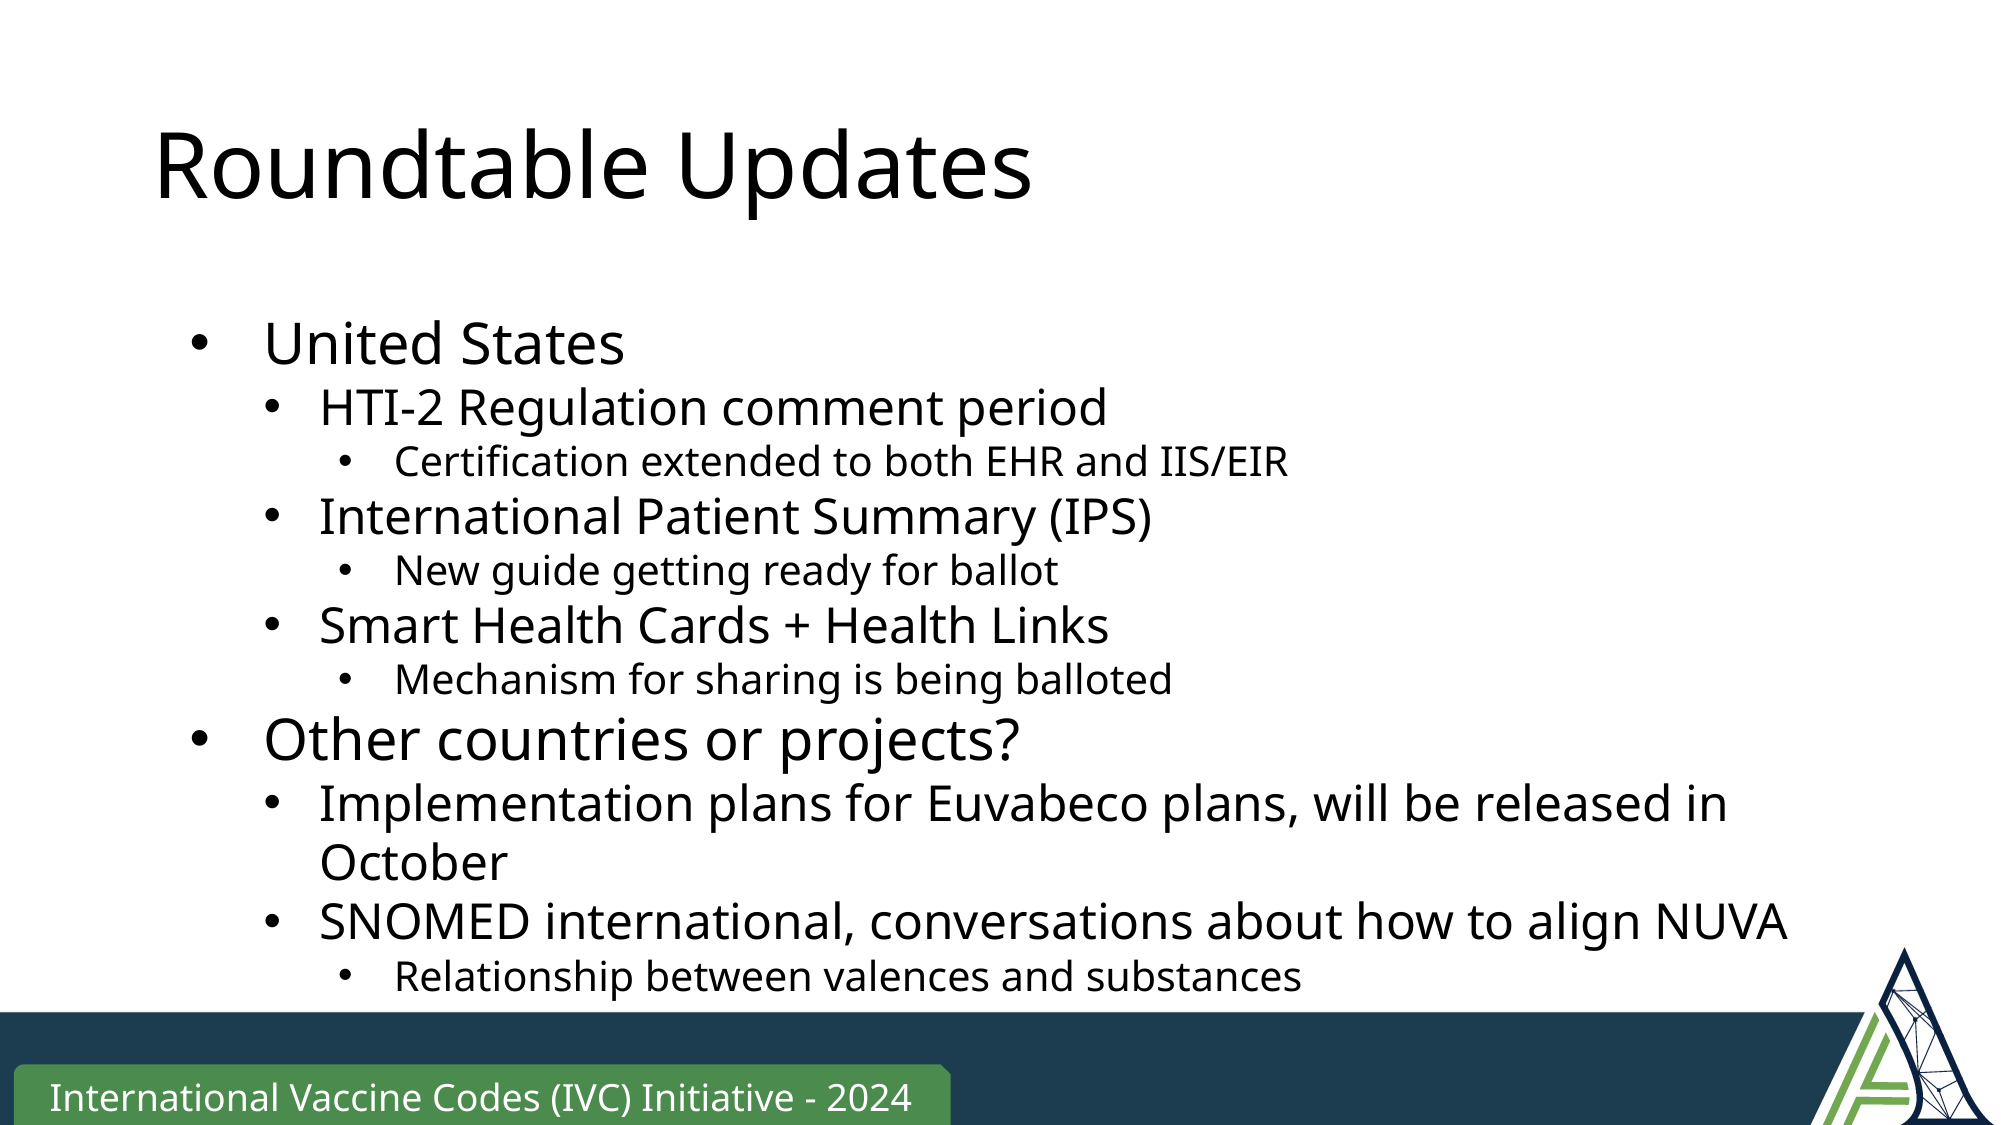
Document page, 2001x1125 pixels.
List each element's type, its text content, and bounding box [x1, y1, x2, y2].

title Roundtable Updates [137, 59, 1863, 278]
picture [0, 0, 2000, 1125]
list United States HTI-2 Regulation comment period Certification extended to both EHR and IIS/EIR International Patient Summary (IPS) New guide getting ready for ballot Smart Health Cards + Health Links Mechanism for sharing is being balloted Other countries or projects? Implementation plans for Euvabeco plans, will be released in October SNOMED international, conversations about how to align NUVA Relationship between valences and substances [137, 299, 1863, 1014]
text_box International Vaccine Codes (IVC) Initiative - 2024 [12, 1063, 952, 1125]
